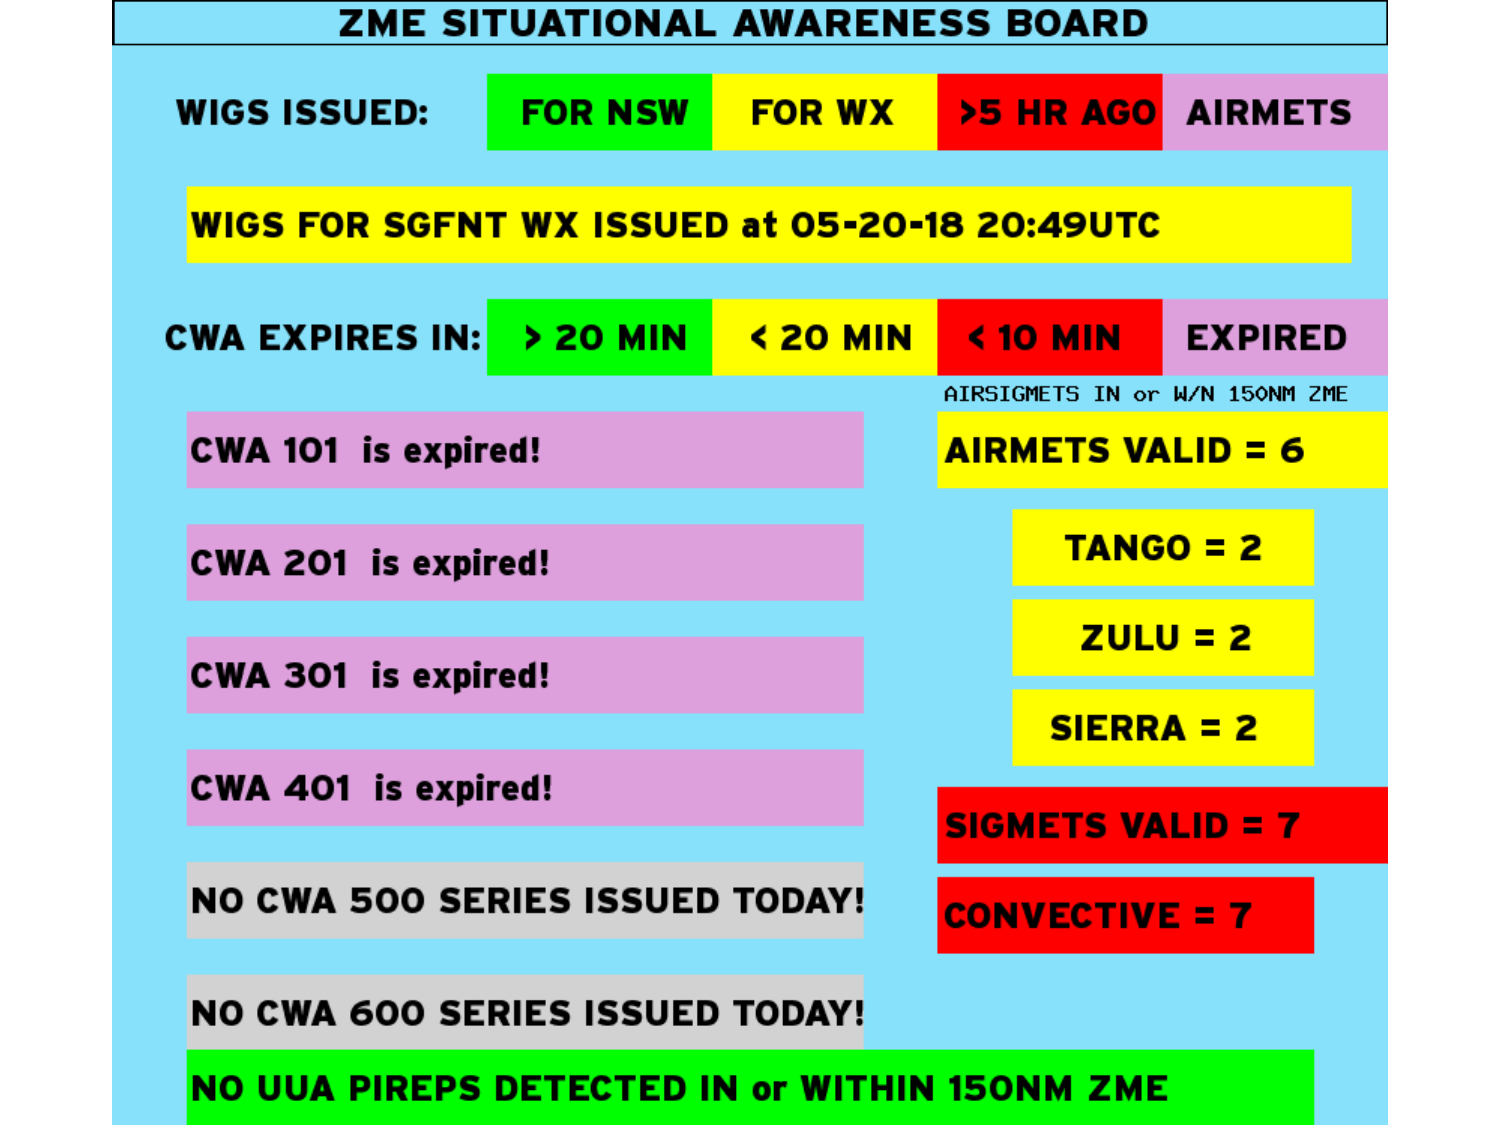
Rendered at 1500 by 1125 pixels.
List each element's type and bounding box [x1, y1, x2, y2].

picture [112, 0, 1388, 1125]
